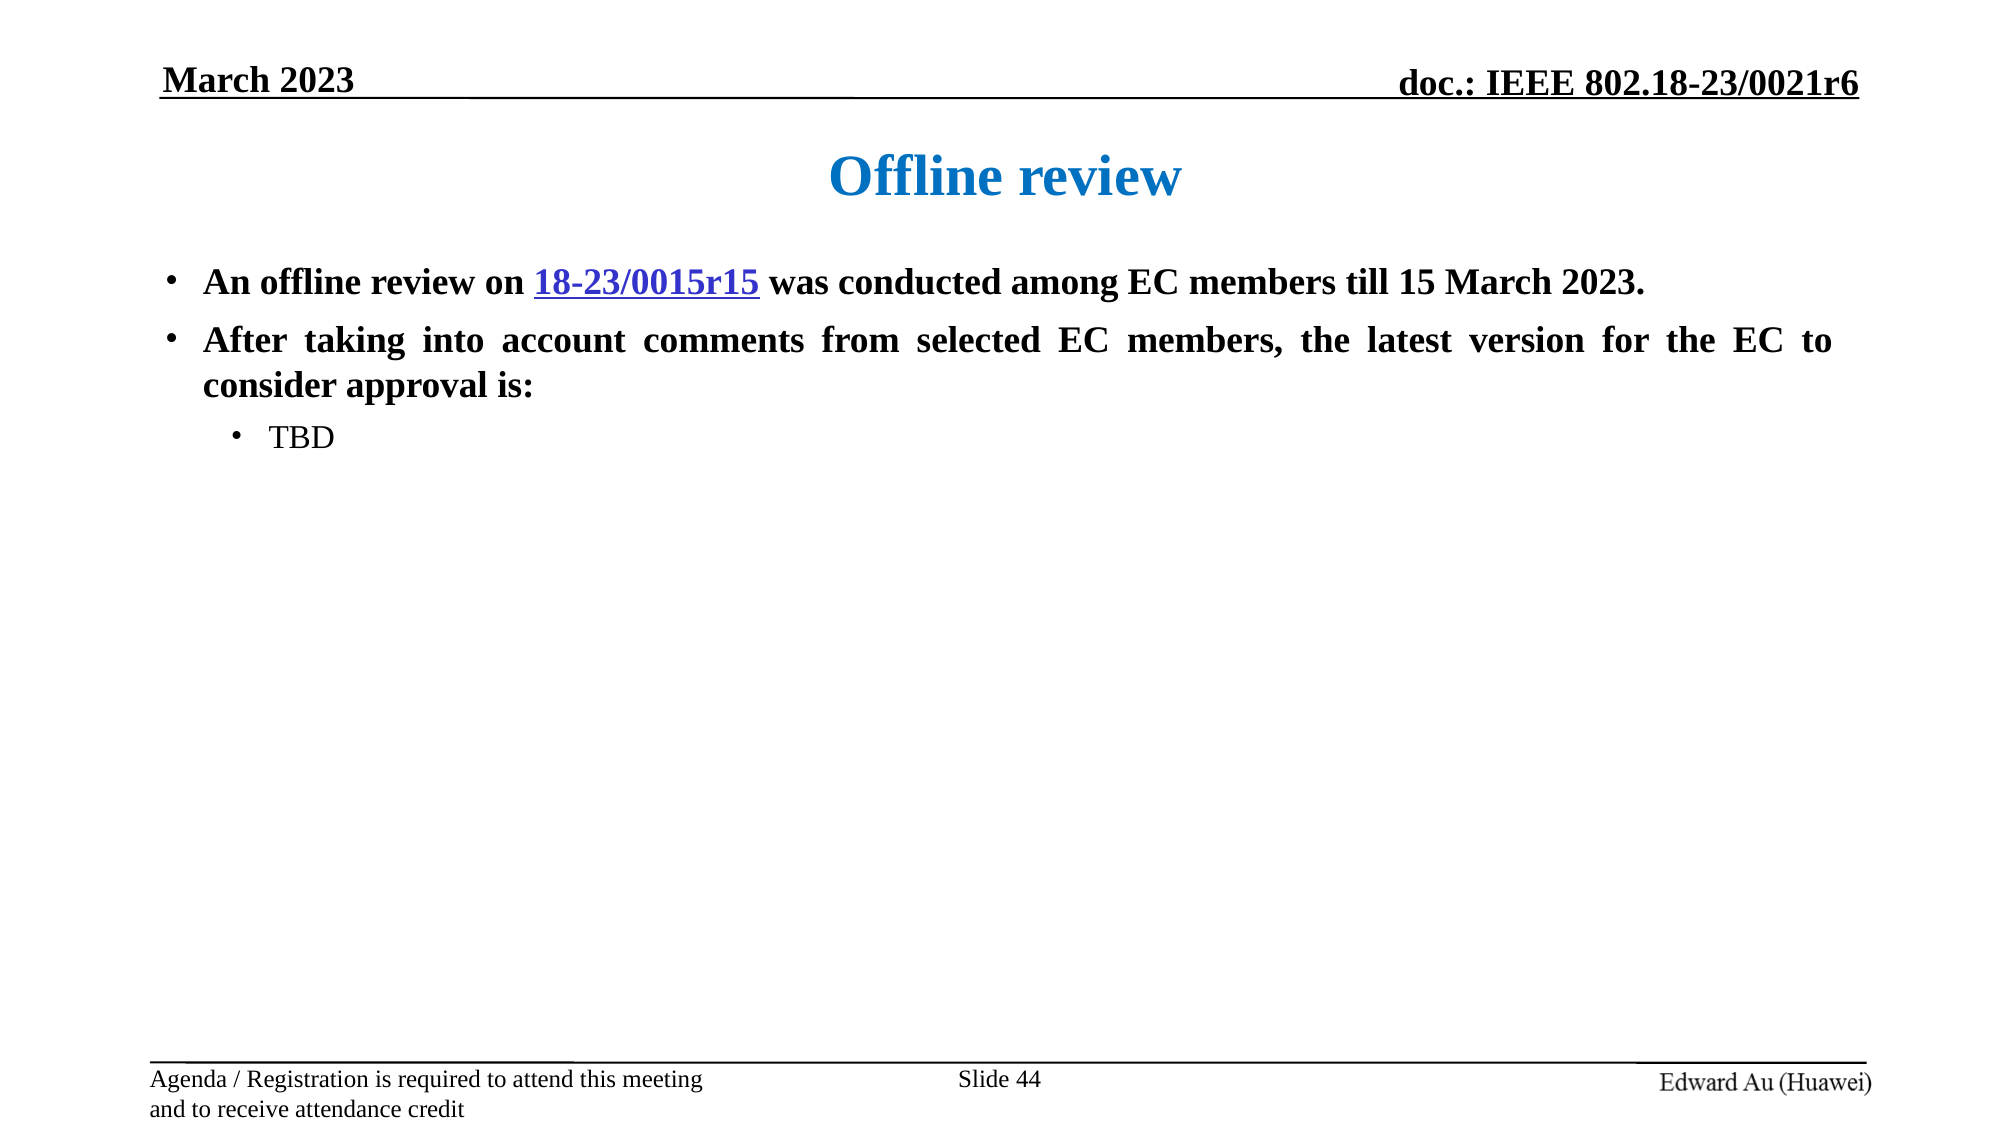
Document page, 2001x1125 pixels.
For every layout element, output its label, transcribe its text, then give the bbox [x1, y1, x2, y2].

slide_number Slide 44 [933, 1061, 1067, 1123]
picture [1174, 1058, 1887, 1113]
title Offline review [162, 99, 1864, 246]
list An offline review on 18-23/0015r15 was conducted among EC members till 15 March 2023. After taking into account comments from selected EC members, the latest version for the EC to consider approval is: TBD [149, 249, 1869, 925]
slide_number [162, 54, 663, 99]
